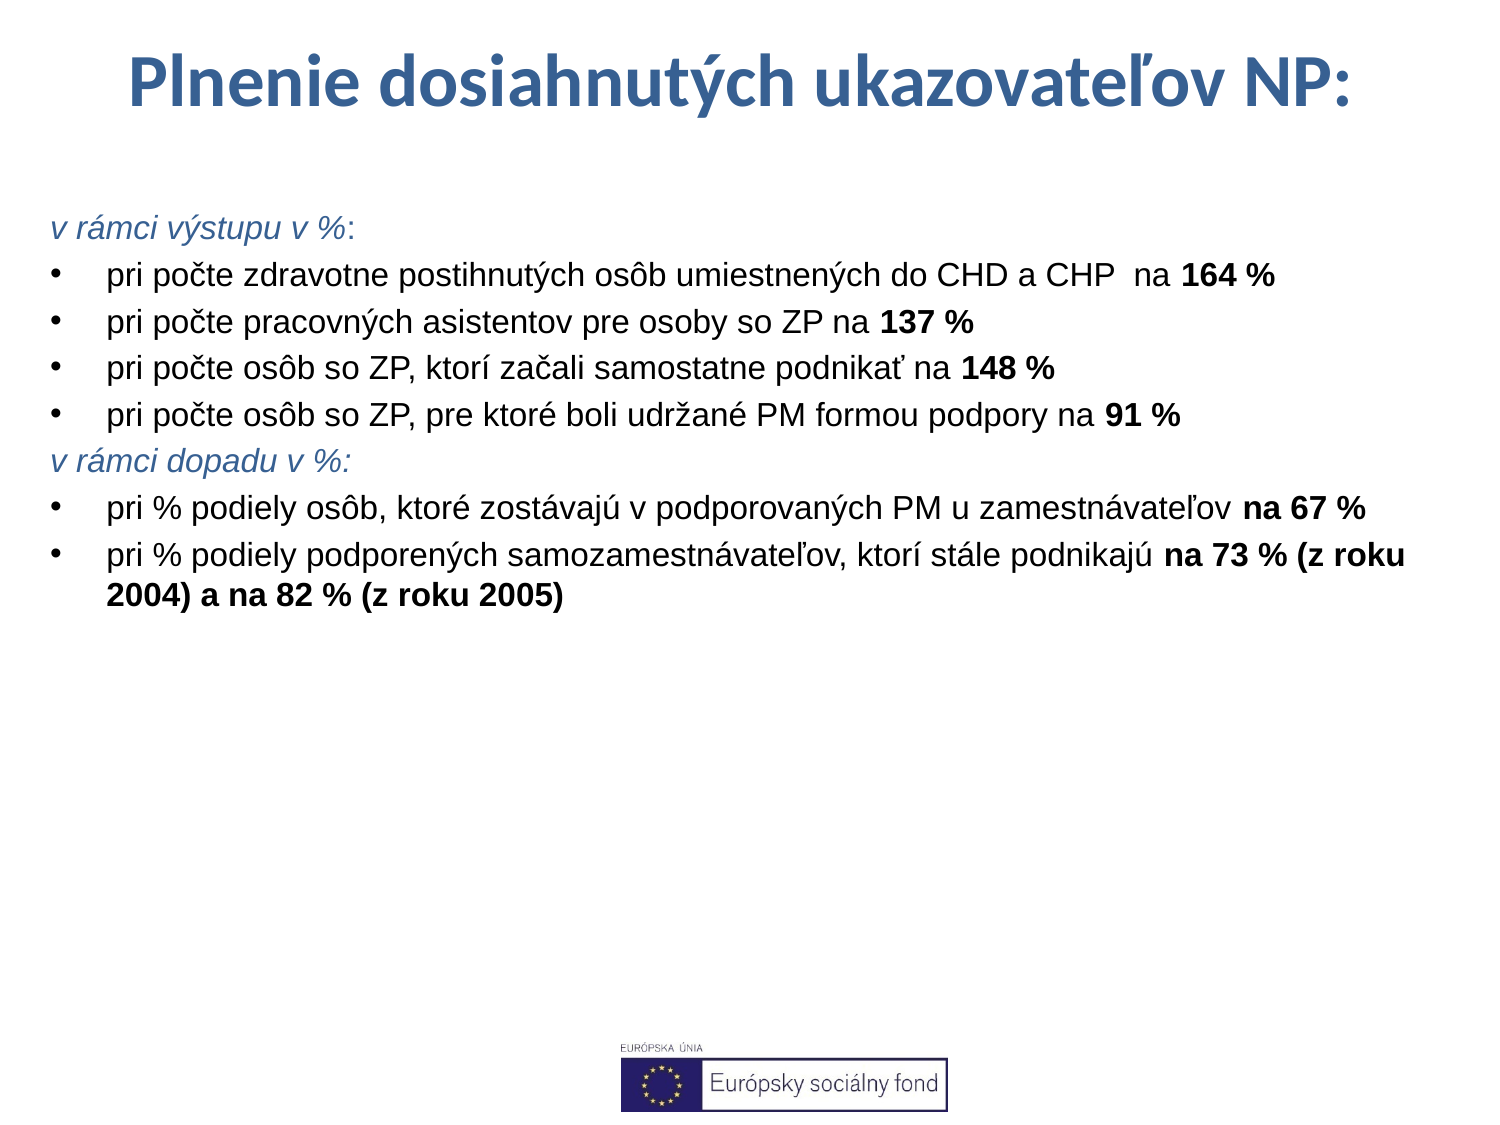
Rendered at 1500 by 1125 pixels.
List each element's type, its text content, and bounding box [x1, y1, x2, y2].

list v rámci výstupu v %: pri počte zdravotne postihnutých osôb umiestnených do CHD a CHP na 164 % pri počte pracovných asistentov pre osoby so ZP na 137 % pri počte osôb so ZP, ktorí začali samostatne podnikať na 148 % pri počte osôb so ZP, pre ktoré boli udržané PM formou podpory na 91 % v rámci dopadu v %: pri % podiely osôb, ktoré zostávajú v podporovaných PM u zamestnávateľov na 67 % pri % podiely podporených samozamestnávateľov, ktorí stále podnikajú na 73 % (z roku 2004) a na 82 % (z roku 2005) [35, 199, 1454, 926]
title Plnenie dosiahnutých ukazovateľov NP: [35, 23, 1465, 129]
picture [620, 1042, 948, 1112]
